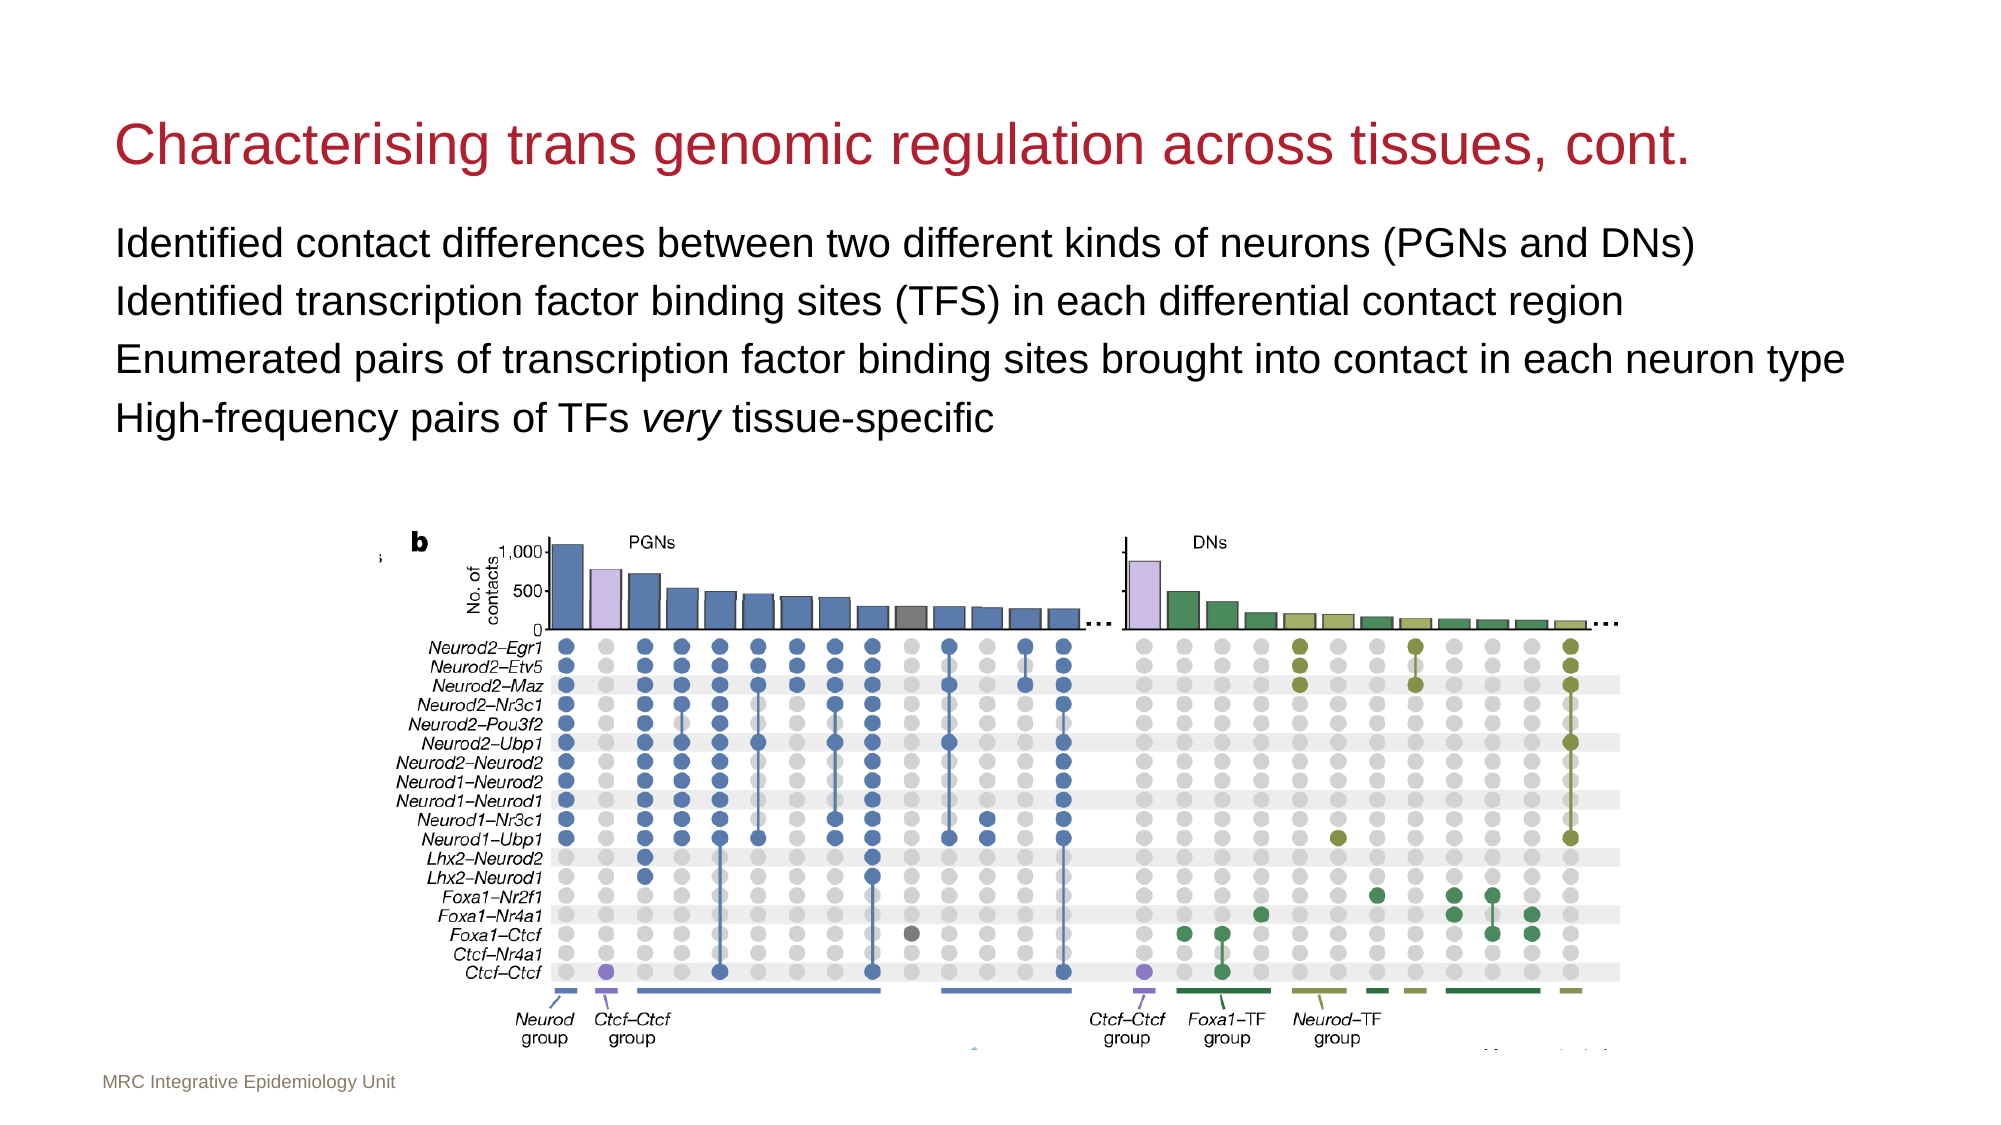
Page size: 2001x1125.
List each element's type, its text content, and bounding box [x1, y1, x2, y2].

title Characterising trans genomic regulation across tissues, cont. [99, 74, 1884, 207]
picture [379, 526, 1621, 1050]
list Identified contact differences between two different kinds of neurons (PGNs and DNs) Identified transcription factor binding sites (TFS) in each differential contact region Enumerated pairs of transcription factor binding sites brought into contact in each neuron type High-frequency pairs of TFs very tissue-specific [99, 207, 1945, 1062]
